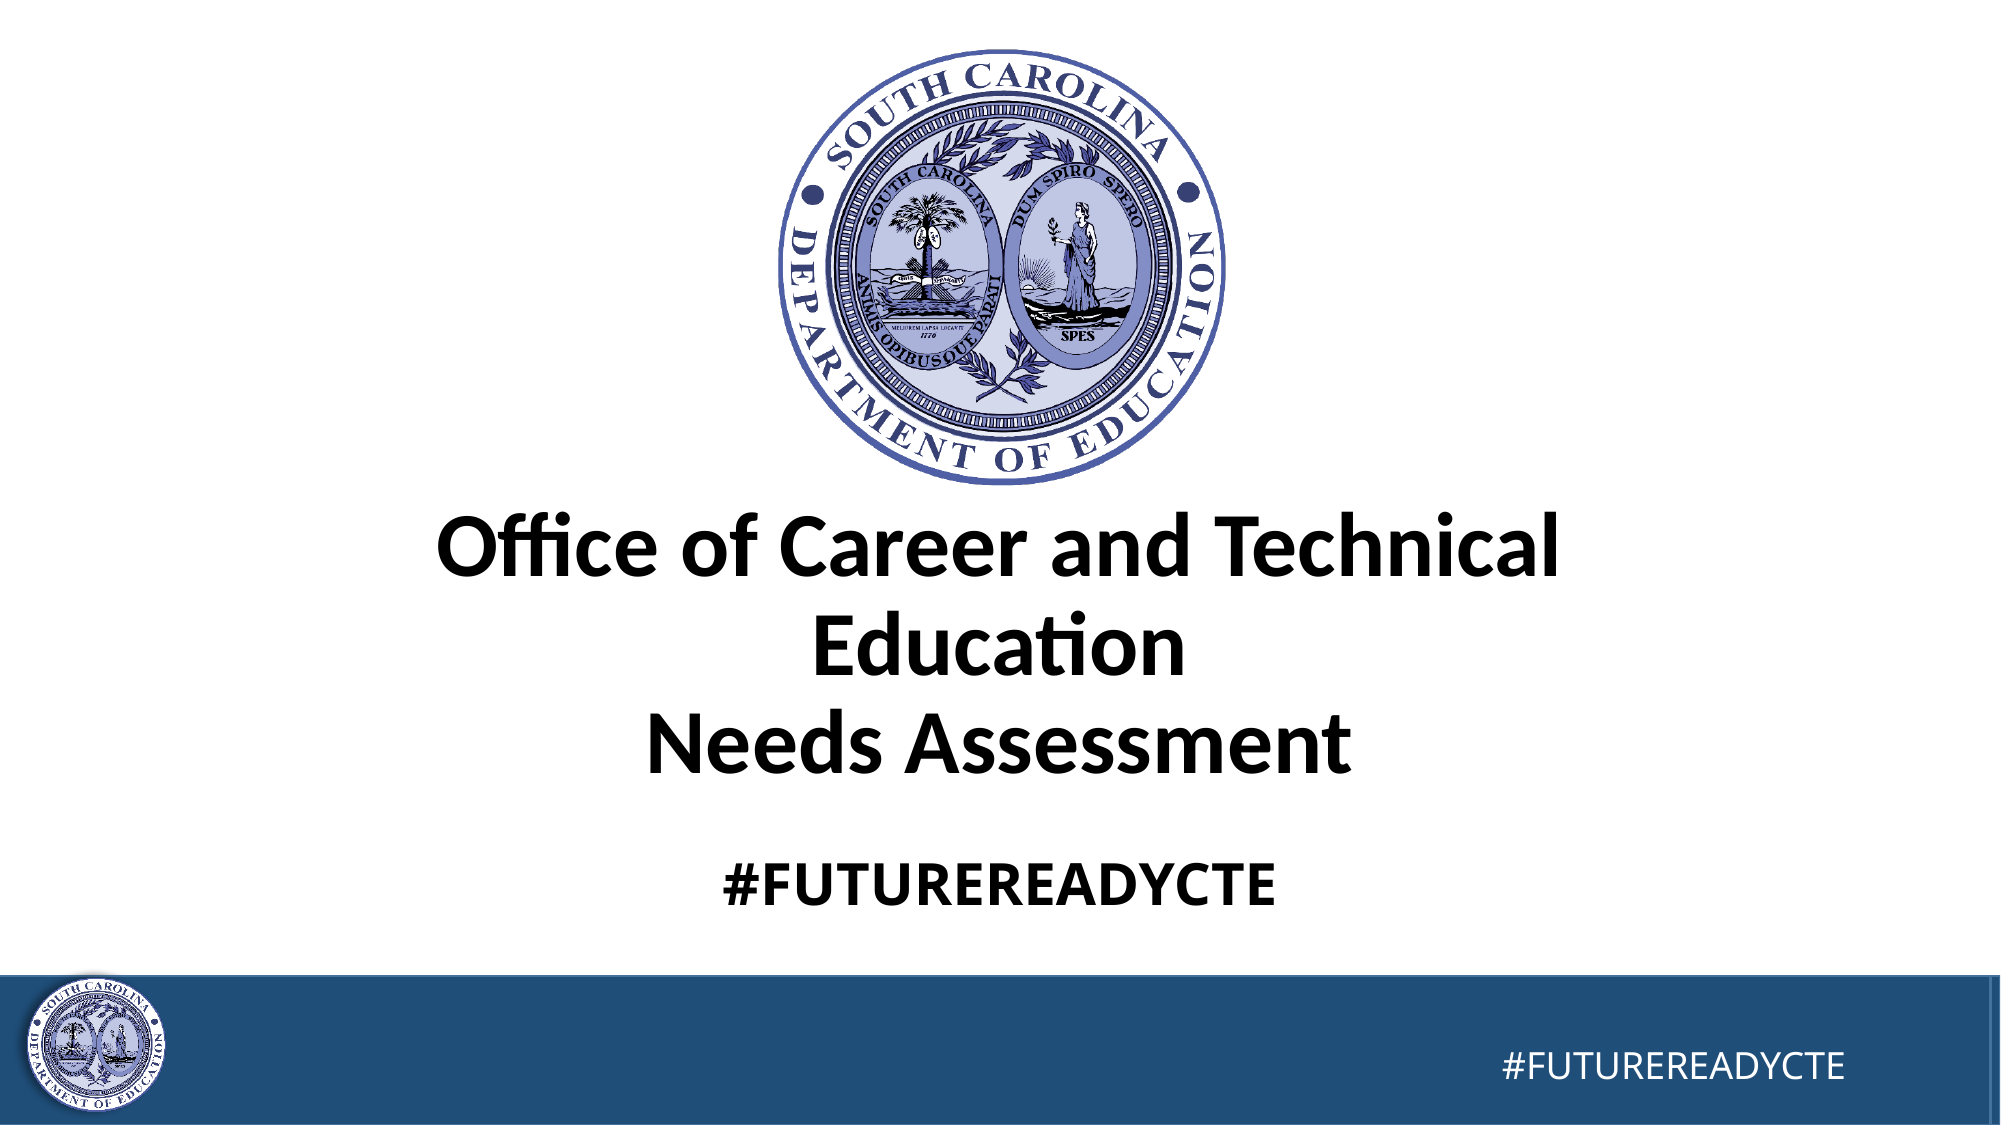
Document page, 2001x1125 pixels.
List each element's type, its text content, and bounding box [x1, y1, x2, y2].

subtitle #FUTUREREADYCTE [249, 847, 1750, 1028]
picture [774, 45, 1226, 489]
picture [25, 976, 166, 1113]
title Office of Career and Technical Education Needs Assessment [249, 409, 1750, 802]
